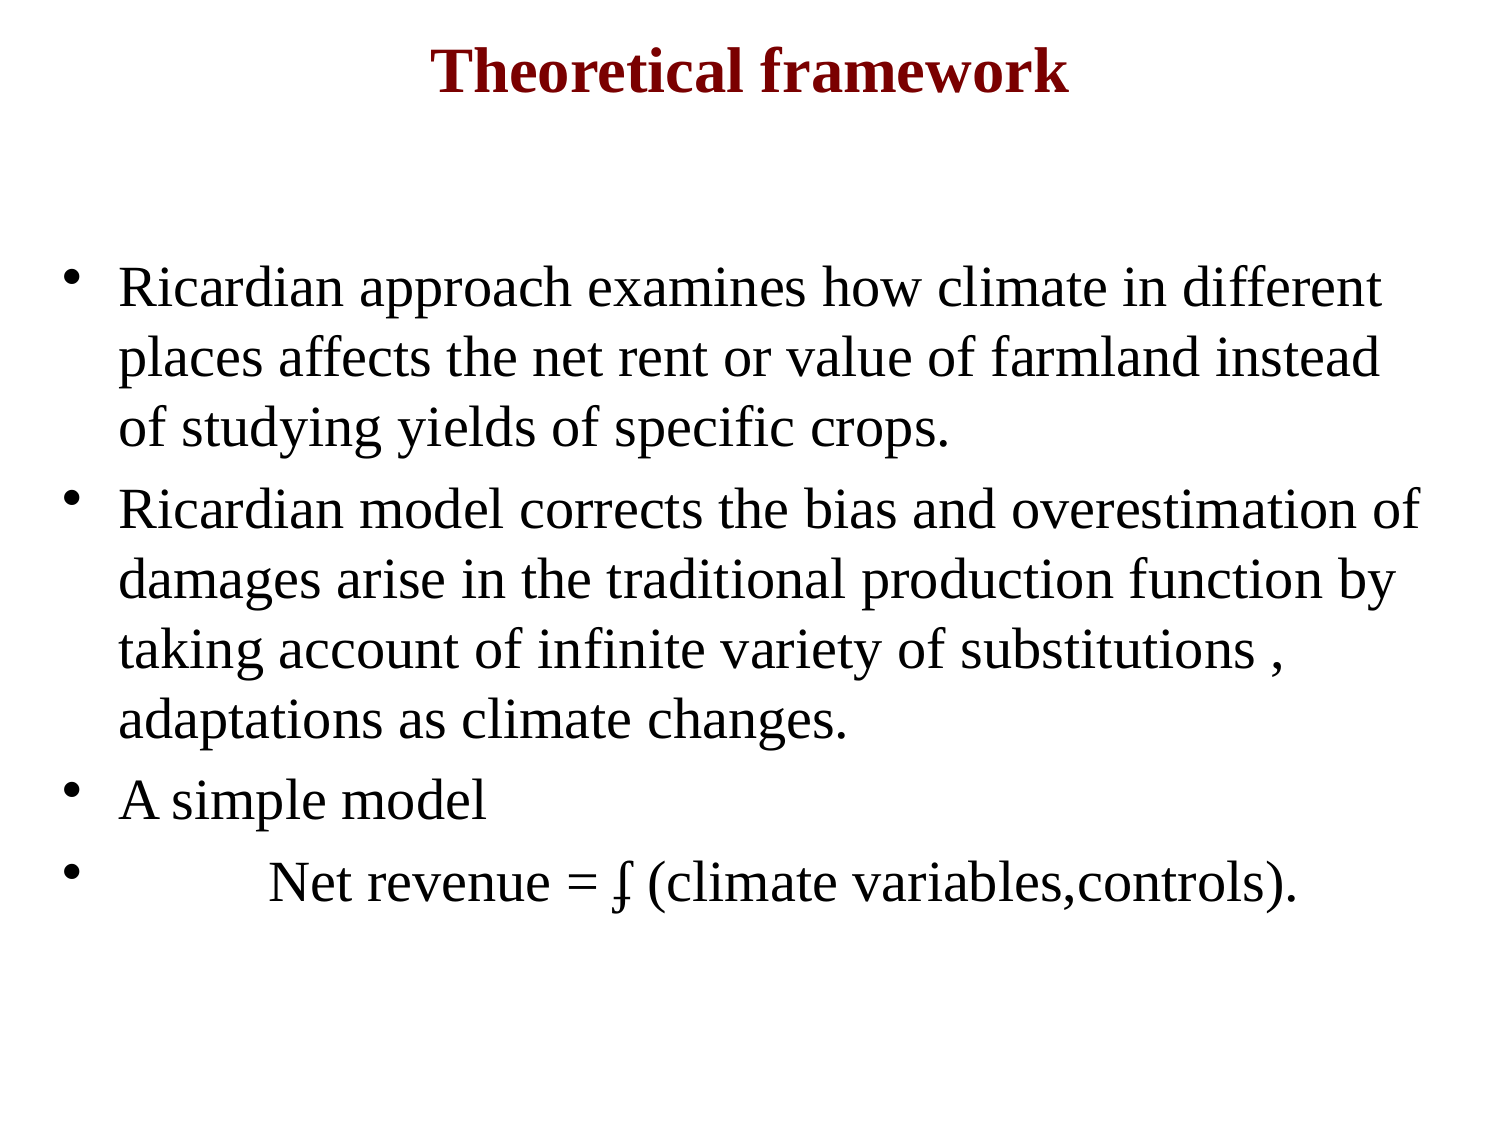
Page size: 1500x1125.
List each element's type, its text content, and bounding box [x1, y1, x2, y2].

title Theoretical framework [112, 21, 1388, 209]
list Ricardian approach examines how climate in different places affects the net rent or value of farmland instead of studying yields of specific crops. Ricardian model corrects the bias and overestimation of damages arise in the traditional production function by taking account of infinite variety of substitutions , adaptations as climate changes. A simple model Net revenue = ʄ (climate variables,controls). [47, 240, 1445, 816]
